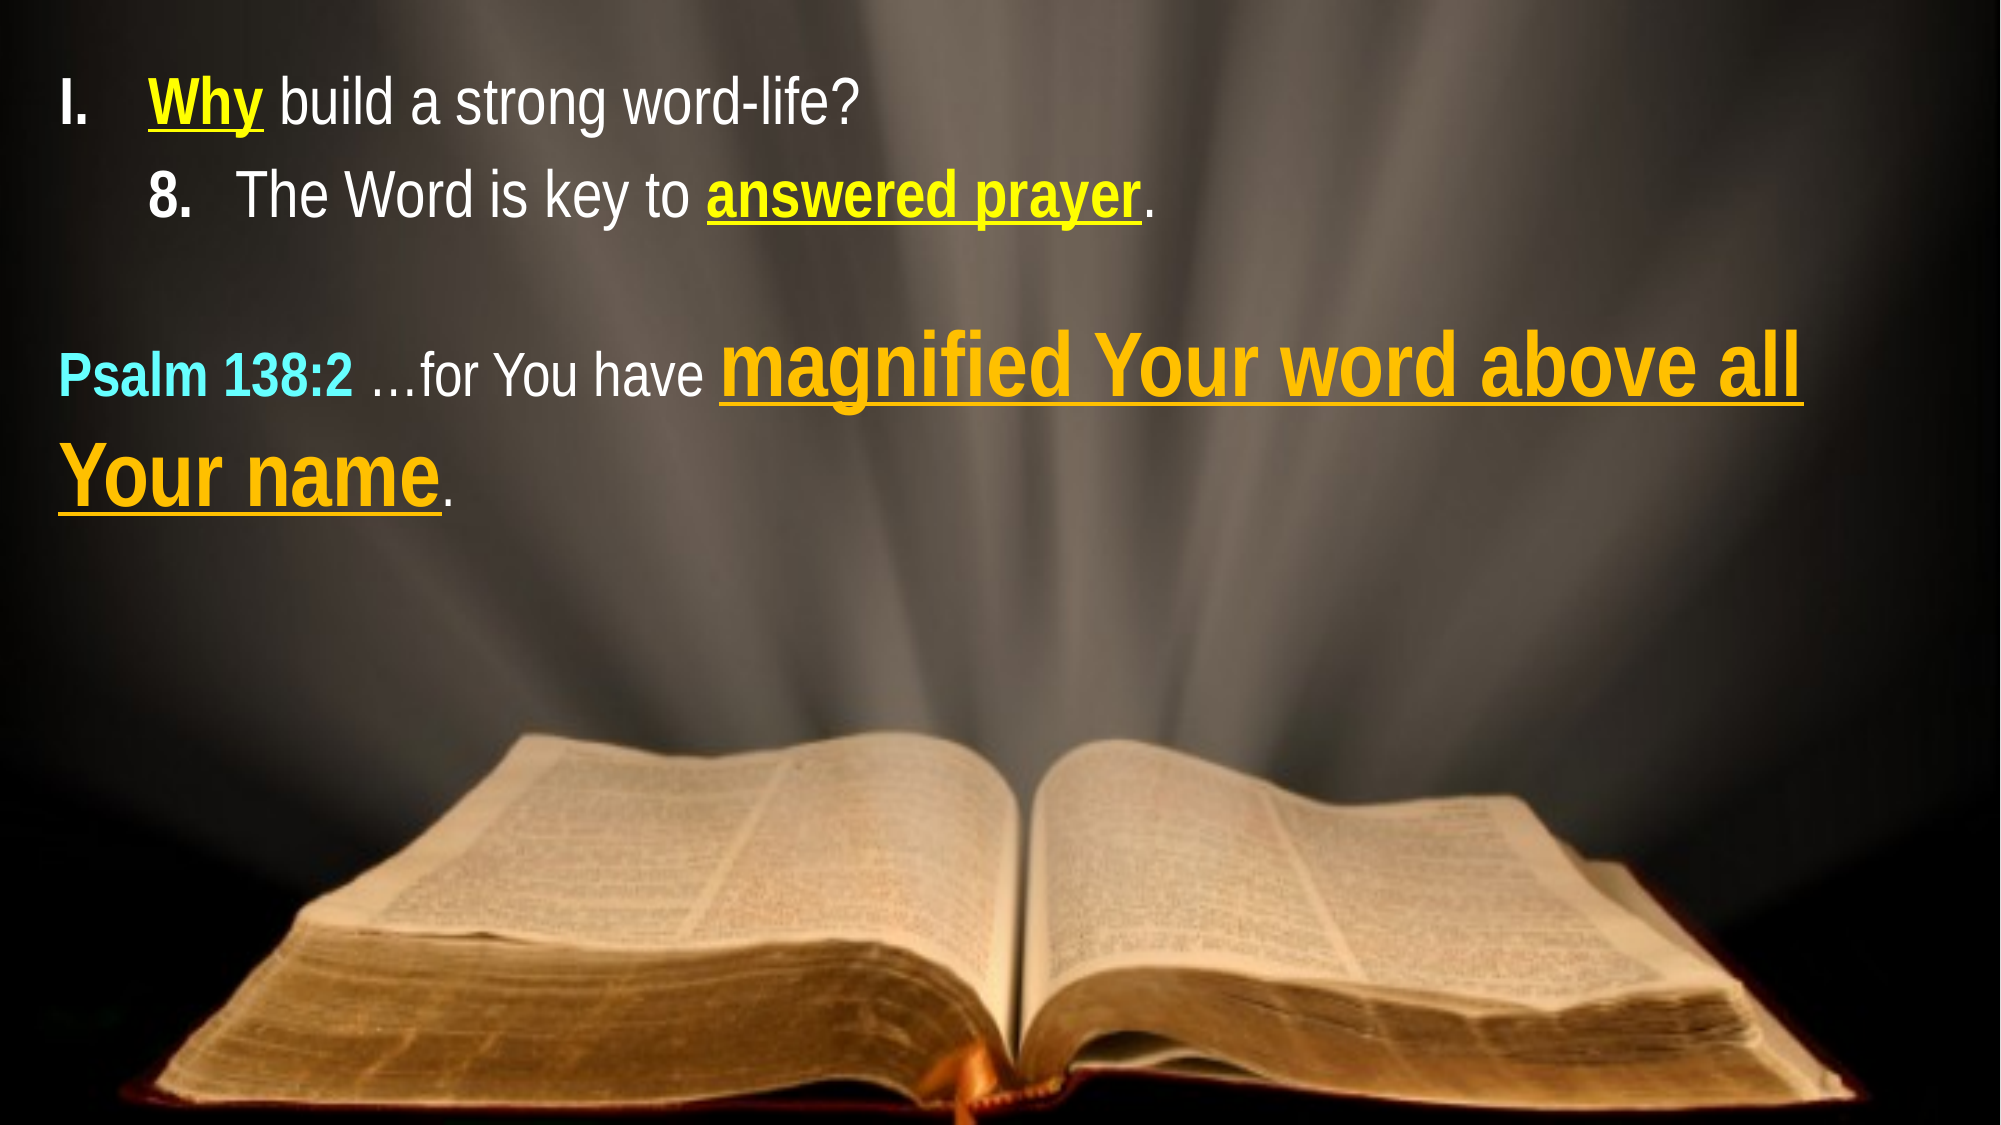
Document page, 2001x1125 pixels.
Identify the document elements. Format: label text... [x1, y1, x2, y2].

text_box Psalm 138:2 …for You have magnified Your word above all Your name. [44, 298, 1957, 532]
picture [0, 0, 2001, 1125]
text_box I. Why build a strong word-life? 8. The Word is key to answered prayer. [44, 50, 1959, 238]
